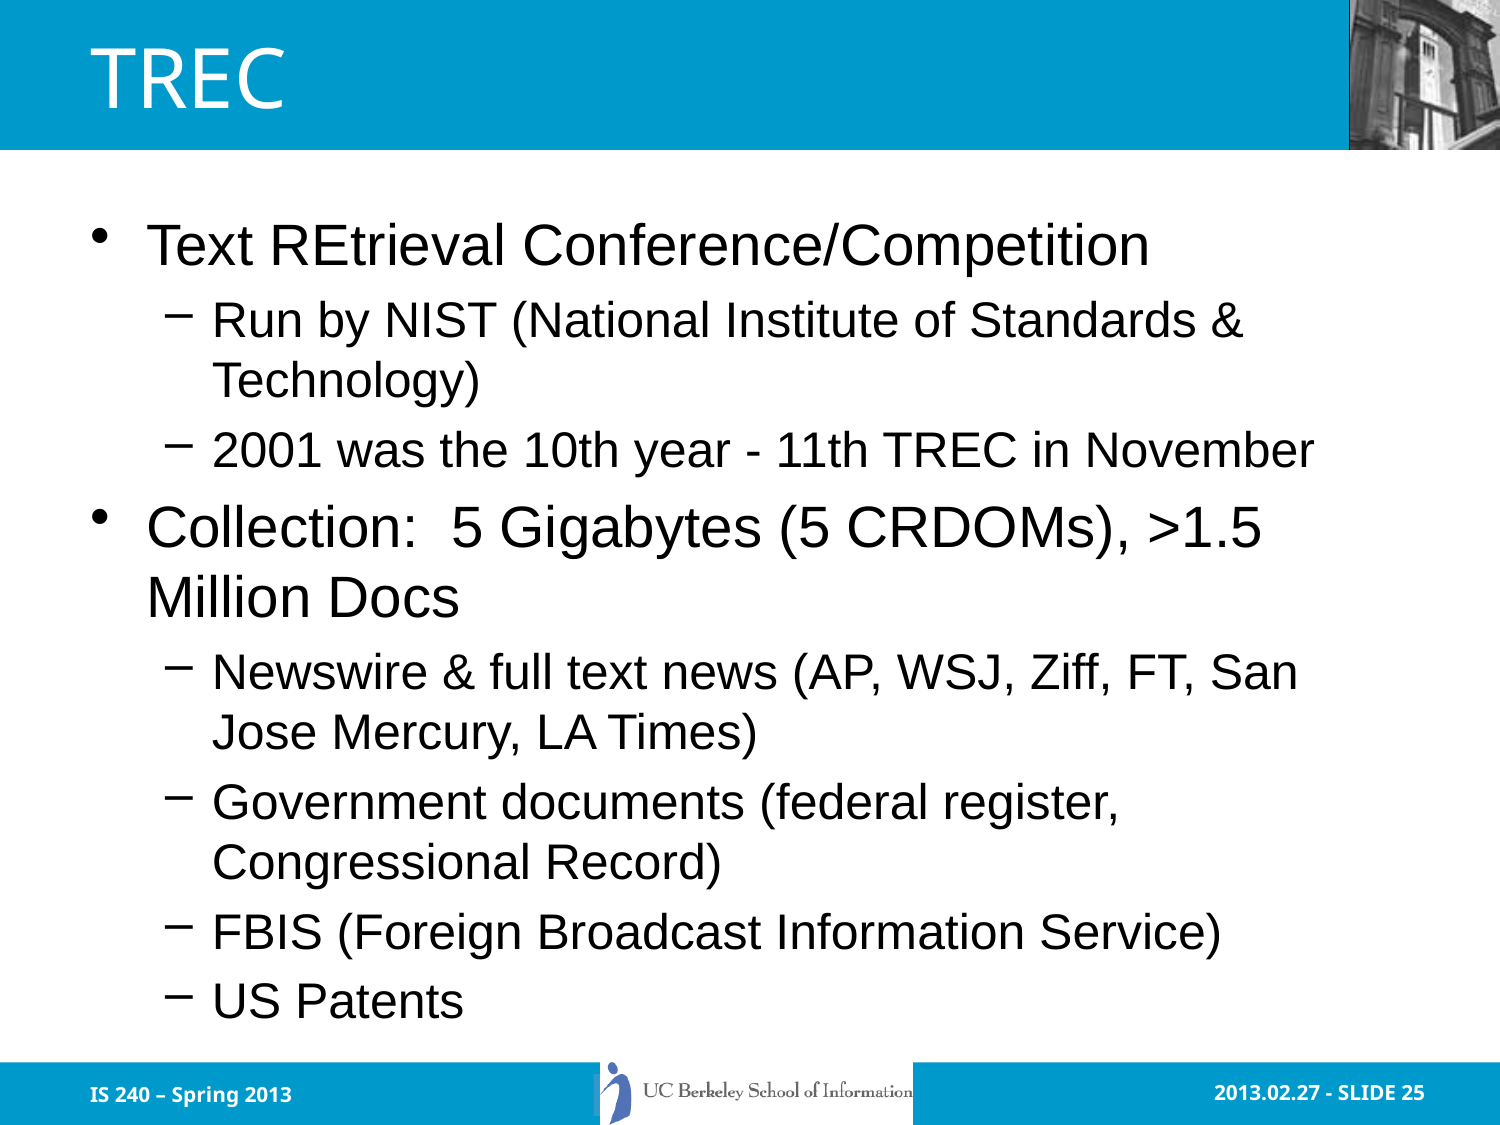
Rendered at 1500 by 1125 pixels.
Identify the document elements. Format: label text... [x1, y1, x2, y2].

title TREC [75, 0, 1350, 150]
picture [1350, 0, 1500, 150]
slide_number IS 240 – Spring 2013 [75, 1062, 388, 1125]
picture [594, 1062, 912, 1125]
list Text REtrieval Conference/Competition Run by NIST (National Institute of Standards & Technology) 2001 was the 10th year - 11th TREC in November Collection: 5 Gigabytes (5 CRDOMs), >1.5 Million Docs Newswire & full text news (AP, WSJ, Ziff, FT, San Jose Mercury, LA Times) Government documents (federal register, Congressional Record) FBIS (Foreign Broadcast Information Service) US Patents [75, 200, 1425, 1013]
